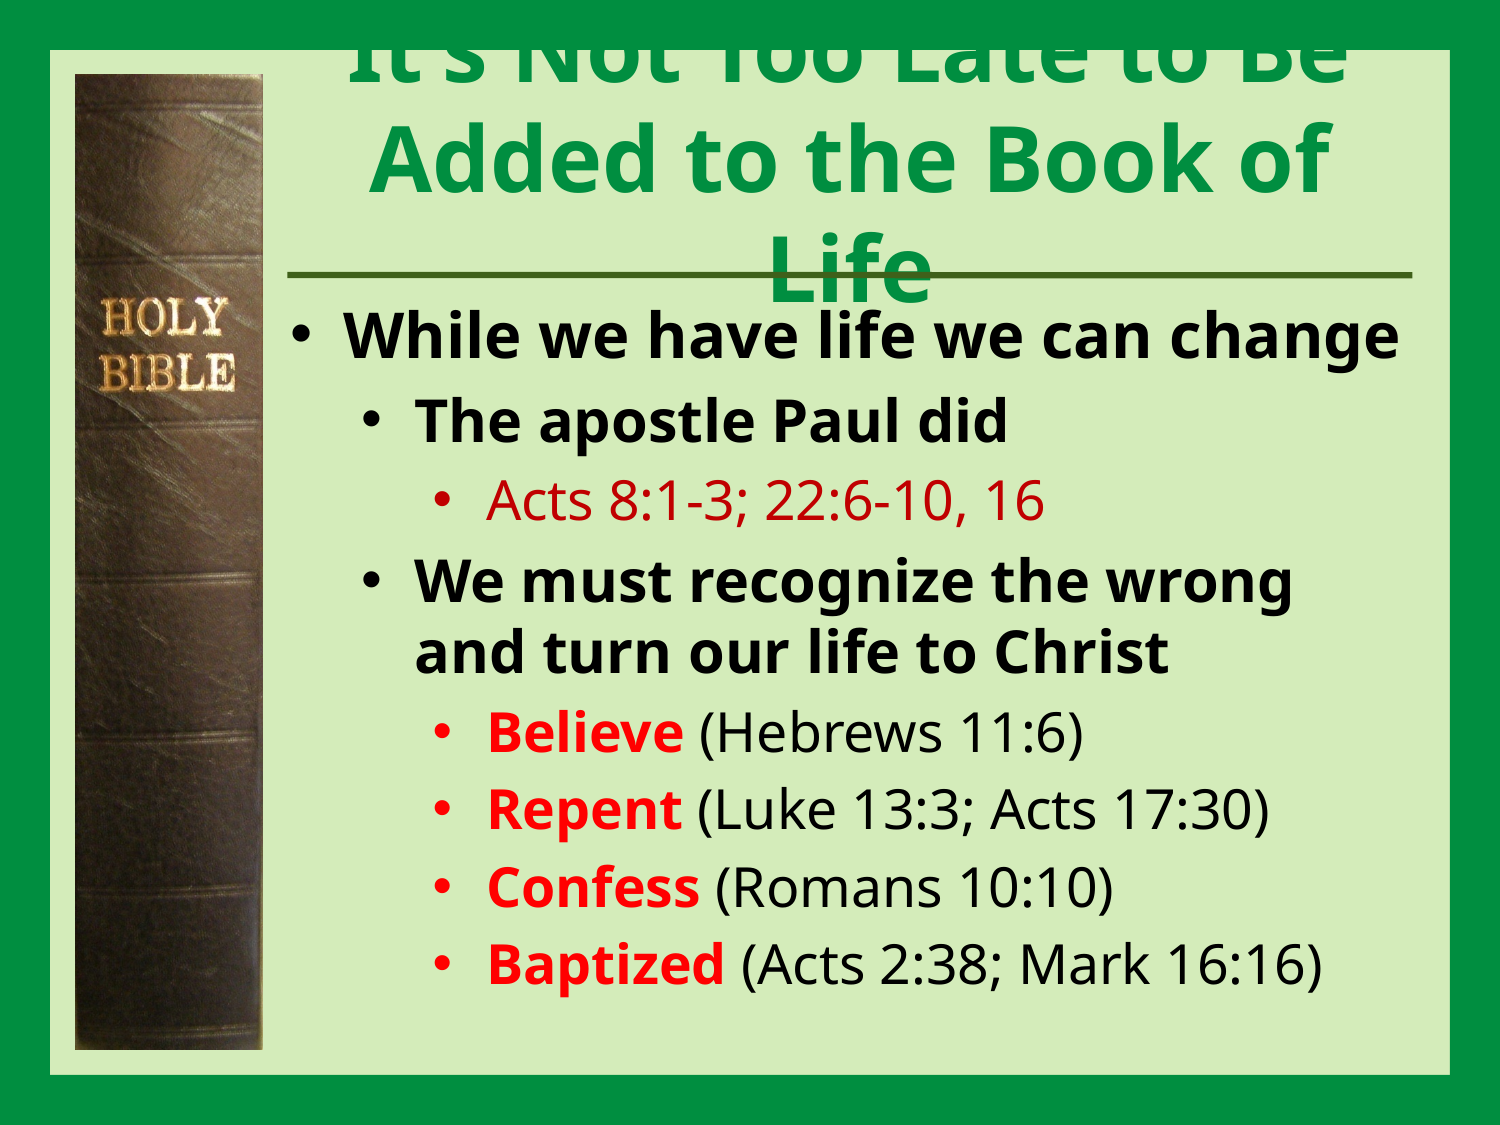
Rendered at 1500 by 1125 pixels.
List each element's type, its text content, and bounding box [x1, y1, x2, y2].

title It’s Not Too Late to Be Added to the Book of Life [275, 62, 1425, 250]
text_box [0, 0, 1500, 52]
text_box While we have life we can change The apostle Paul did Acts 8:1-3; 22:6-10, 16 We must recognize the wrong and turn our life to Christ Believe (Hebrews 11:6) Repent (Luke 13:3; Acts 17:30) Confess (Romans 10:10) Baptized (Acts 2:38; Mark 16:16) [275, 287, 1425, 1063]
picture [74, 74, 263, 1051]
text_box [0, 52, 52, 1073]
text_box [1448, 52, 1500, 1073]
text_box [0, 1073, 1500, 1125]
